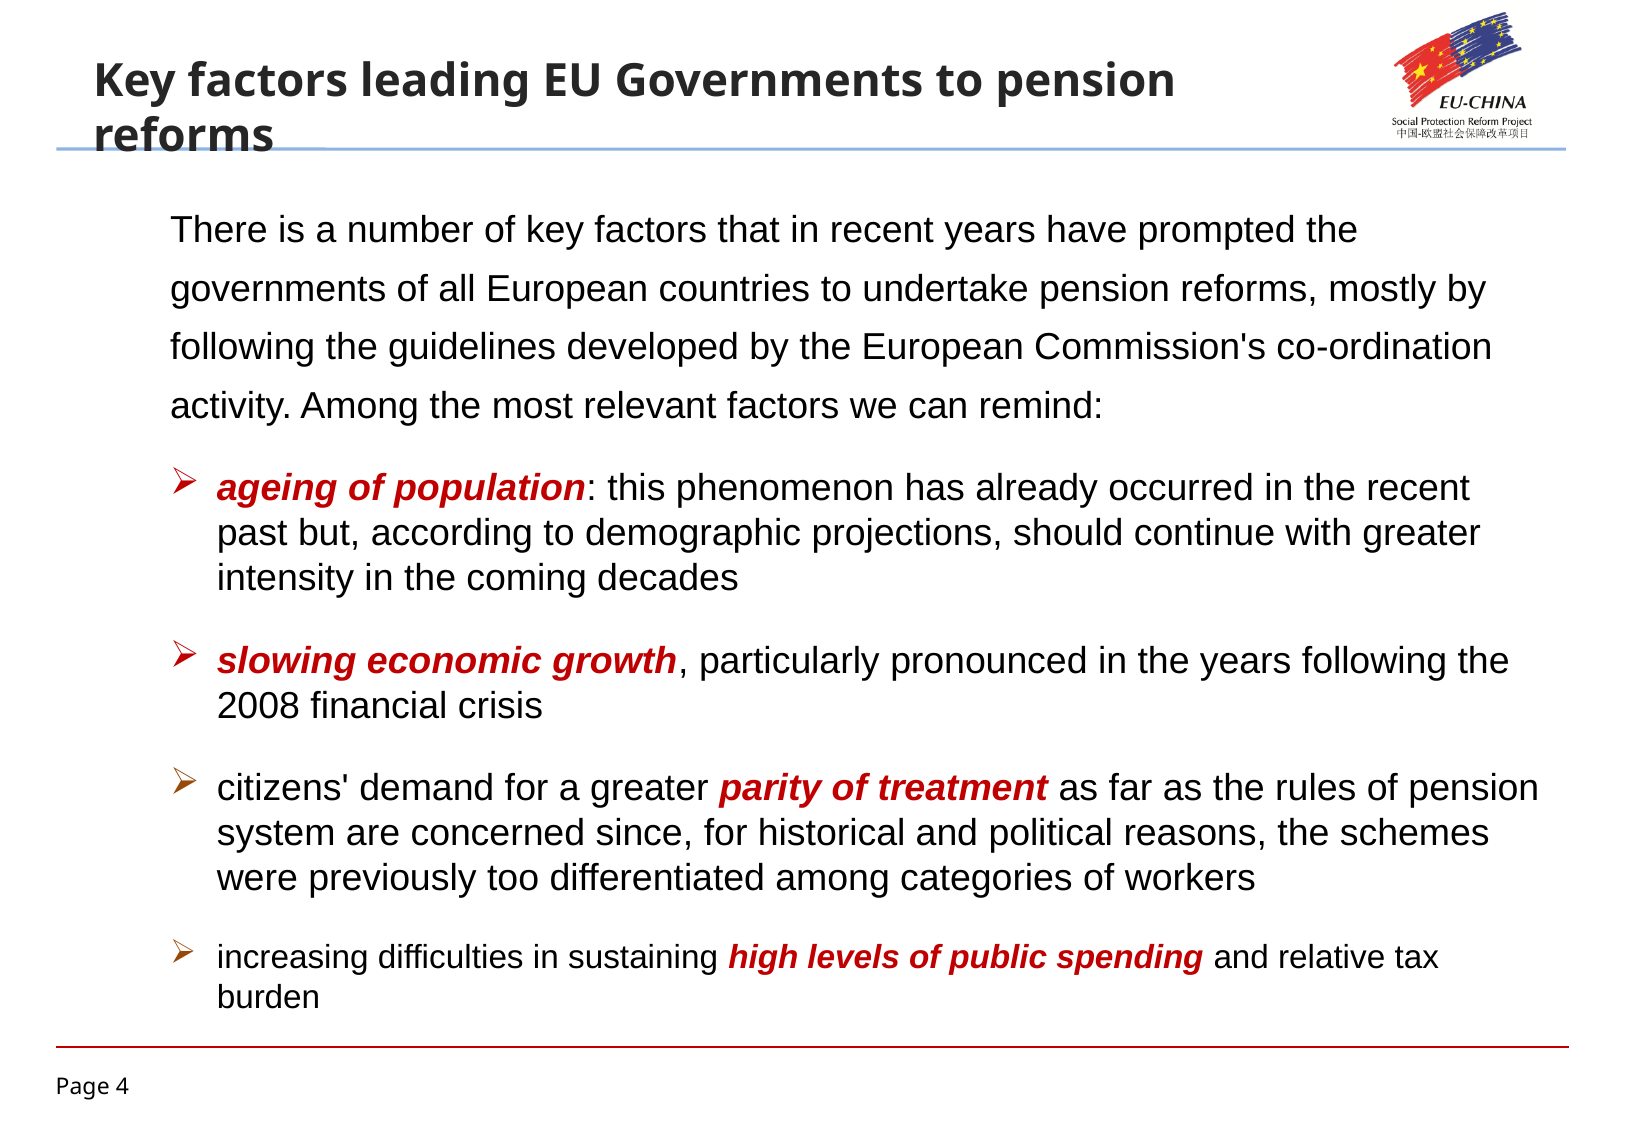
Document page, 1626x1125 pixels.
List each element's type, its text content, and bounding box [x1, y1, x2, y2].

text_box There is a number of key factors that in recent years have prompted the governments of all European countries to undertake pension reforms, mostly by following the guidelines developed by the European Commission's co-ordination activity. Among the most relevant factors we can remind: ageing of population: this phenomenon has already occurred in the recent past but, according to demographic projections, should continue with greater intensity in the coming decades slowing economic growth, particularly pronounced in the years following the 2008 financial crisis citizens' demand for a greater parity of treatment as far as the rules of pension system are concerned since, for historical and political reasons, the schemes were previously too differentiated among categories of workers increasing difficulties in sustaining high levels of public spending and relative tax burden [80, 184, 1557, 1023]
picture [1387, 0, 1537, 147]
text_box Key factors leading EU Governments to pension reforms [78, 42, 1344, 126]
